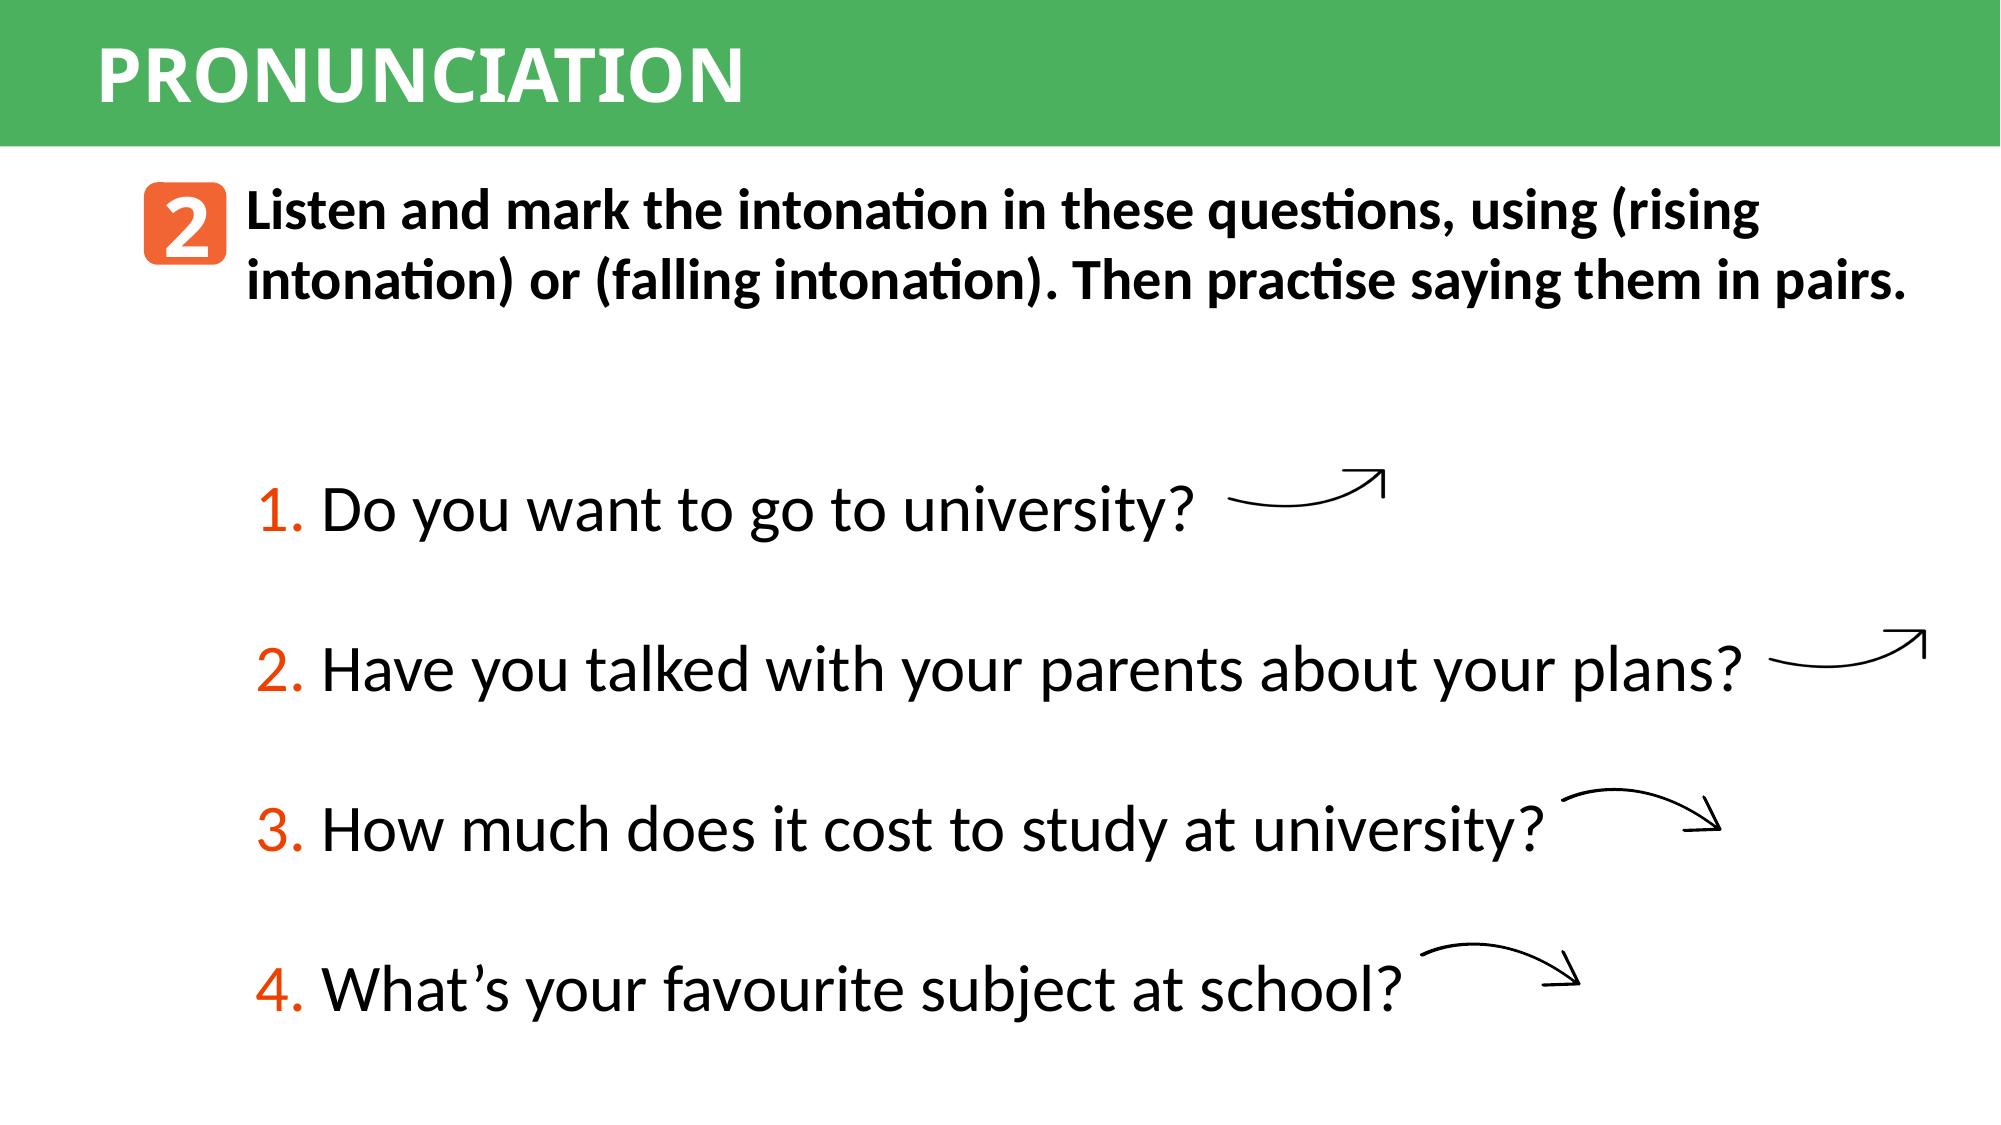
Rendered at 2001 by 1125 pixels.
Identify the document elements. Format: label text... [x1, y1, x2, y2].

text_box Listen and mark the intonation in these questions, using (rising intonation) or (falling intonation). Then practise saying them in pairs. [231, 163, 1953, 319]
text_box [1419, 942, 1581, 987]
text_box [0, 0, 2000, 147]
picture [1760, 559, 1937, 738]
text_box 1. Do you want to go to university? 2. Have you talked with your parents about your plans? 3. How much does it cost to study at university? 4. What’s your favourite subject at school? [240, 377, 2000, 1125]
text_box [1561, 787, 1722, 833]
text_box 2 [148, 166, 223, 282]
picture [1219, 399, 1396, 578]
text_box [142, 184, 148, 263]
text_box PRONUNCIATION [81, 20, 831, 125]
text_box [223, 185, 228, 262]
